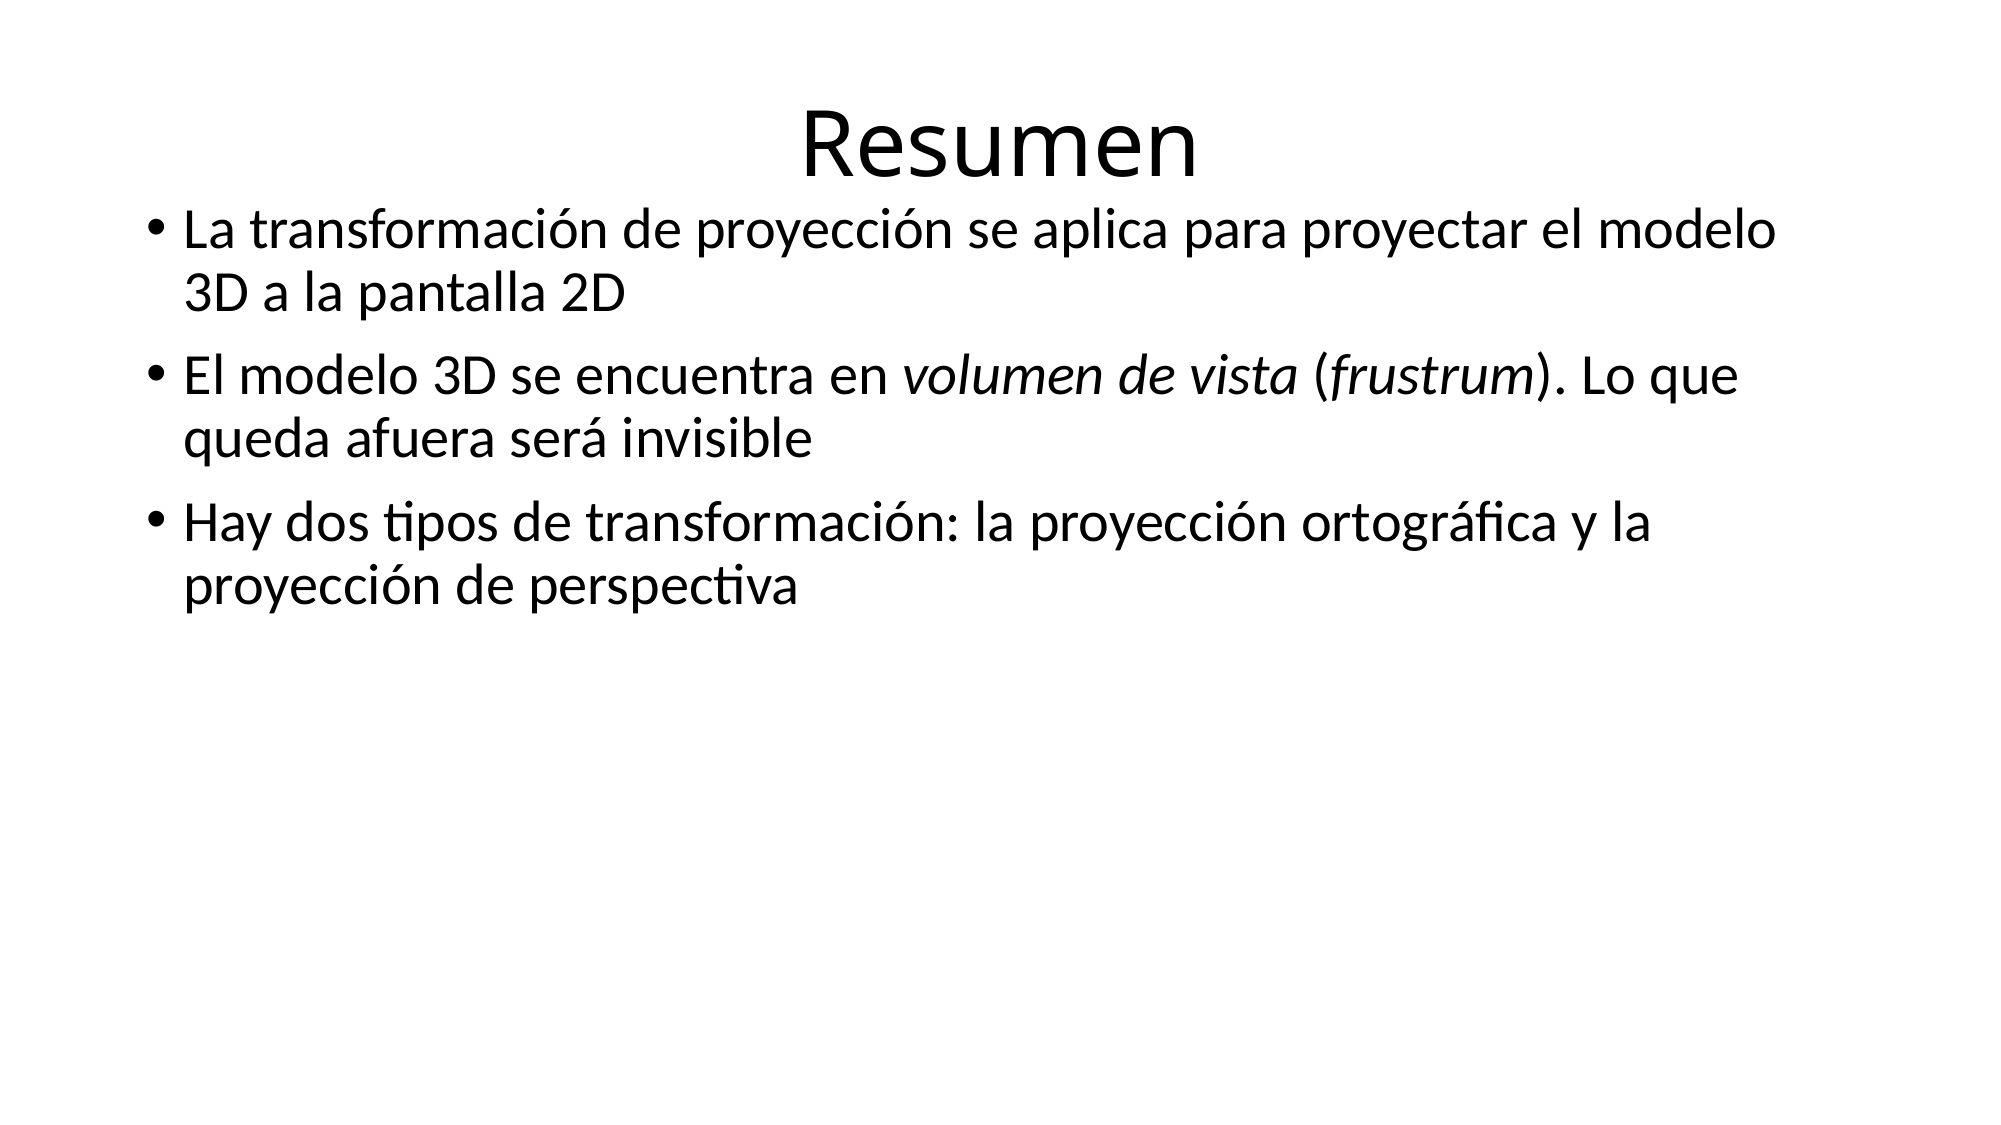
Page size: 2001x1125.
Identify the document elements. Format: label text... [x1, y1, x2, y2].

list La transformación de proyección se aplica para proyectar el modelo 3D a la pantalla 2D El modelo 3D se encuentra en volumen de vista (frustrum). Lo que queda afuera será invisible Hay dos tipos de transformación: la proyección ortográfica y la proyección de perspectiva [130, 190, 1856, 1050]
title Resumen [137, 59, 1863, 234]
